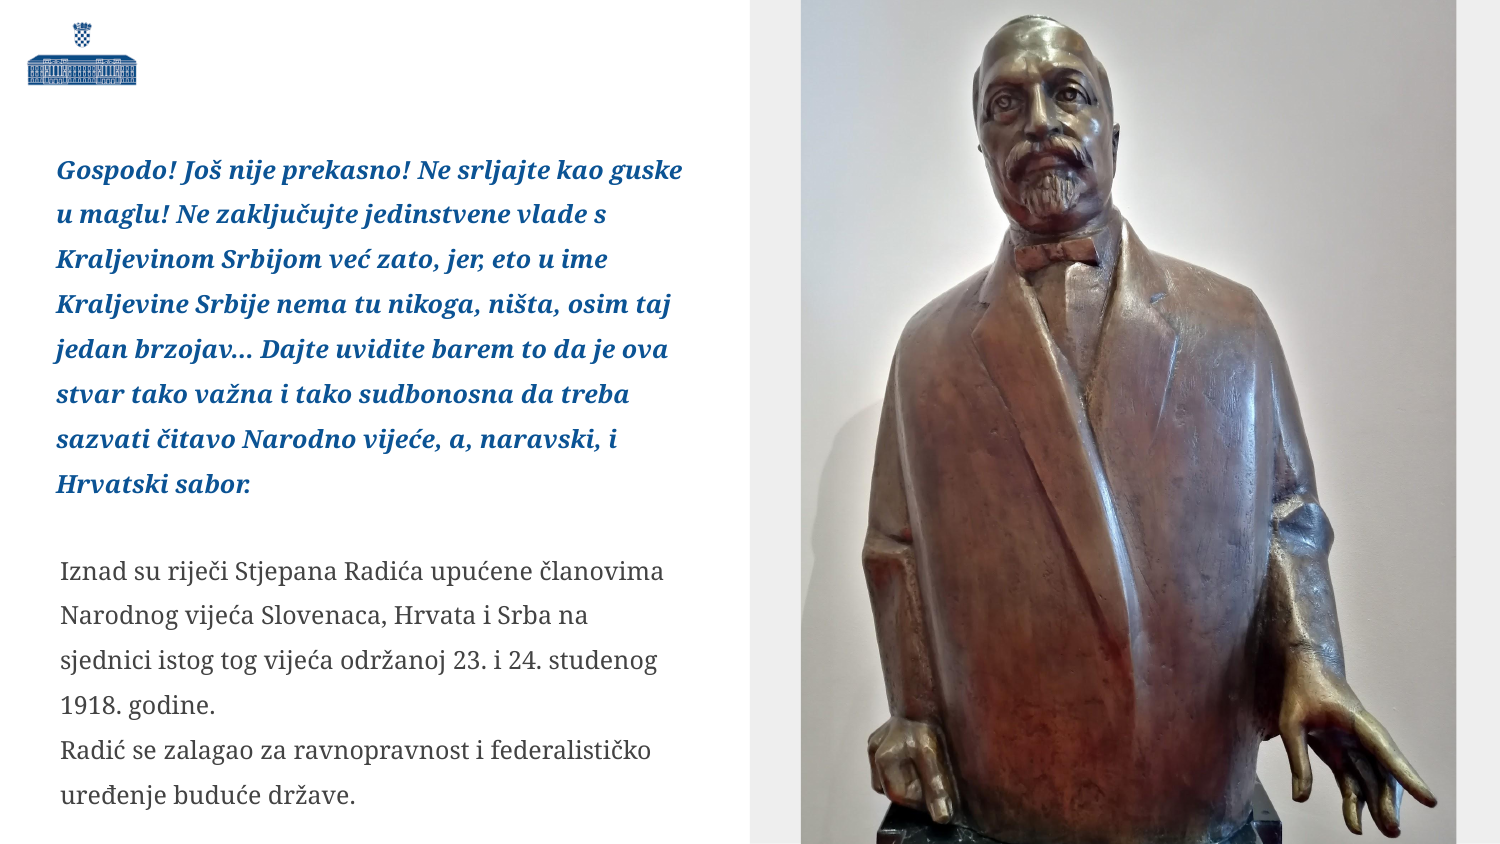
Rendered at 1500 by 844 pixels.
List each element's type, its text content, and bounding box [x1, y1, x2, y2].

picture [800, 0, 1457, 844]
text_box Iznad su riječi Stjepana Radića upućene članovima Narodnog vijeća Slovenaca, Hrvata i Srba na sjednici istog tog vijeća održanoj 23. i 24. studenog 1918. godine. Radić se zalagao za ravnopravnost i federalističko uređenje buduće države. [45, 525, 701, 682]
picture [9, 11, 151, 92]
title Gospodo! Još nije prekasno! Ne srljajte kao guske u maglu! Ne zaključujte jedinstvene vlade s Kraljevinom Srbijom već zato, jer, eto u ime Kraljevine Srbije nema tu nikoga, ništa, osim taj jedan brzojav... Dajte uvidite barem to da je ova stvar tako važna i tako sudbonosna da treba sazvati čitavo Narodno vijeće, a, naravski, i Hrvatski sabor. [41, 56, 705, 581]
